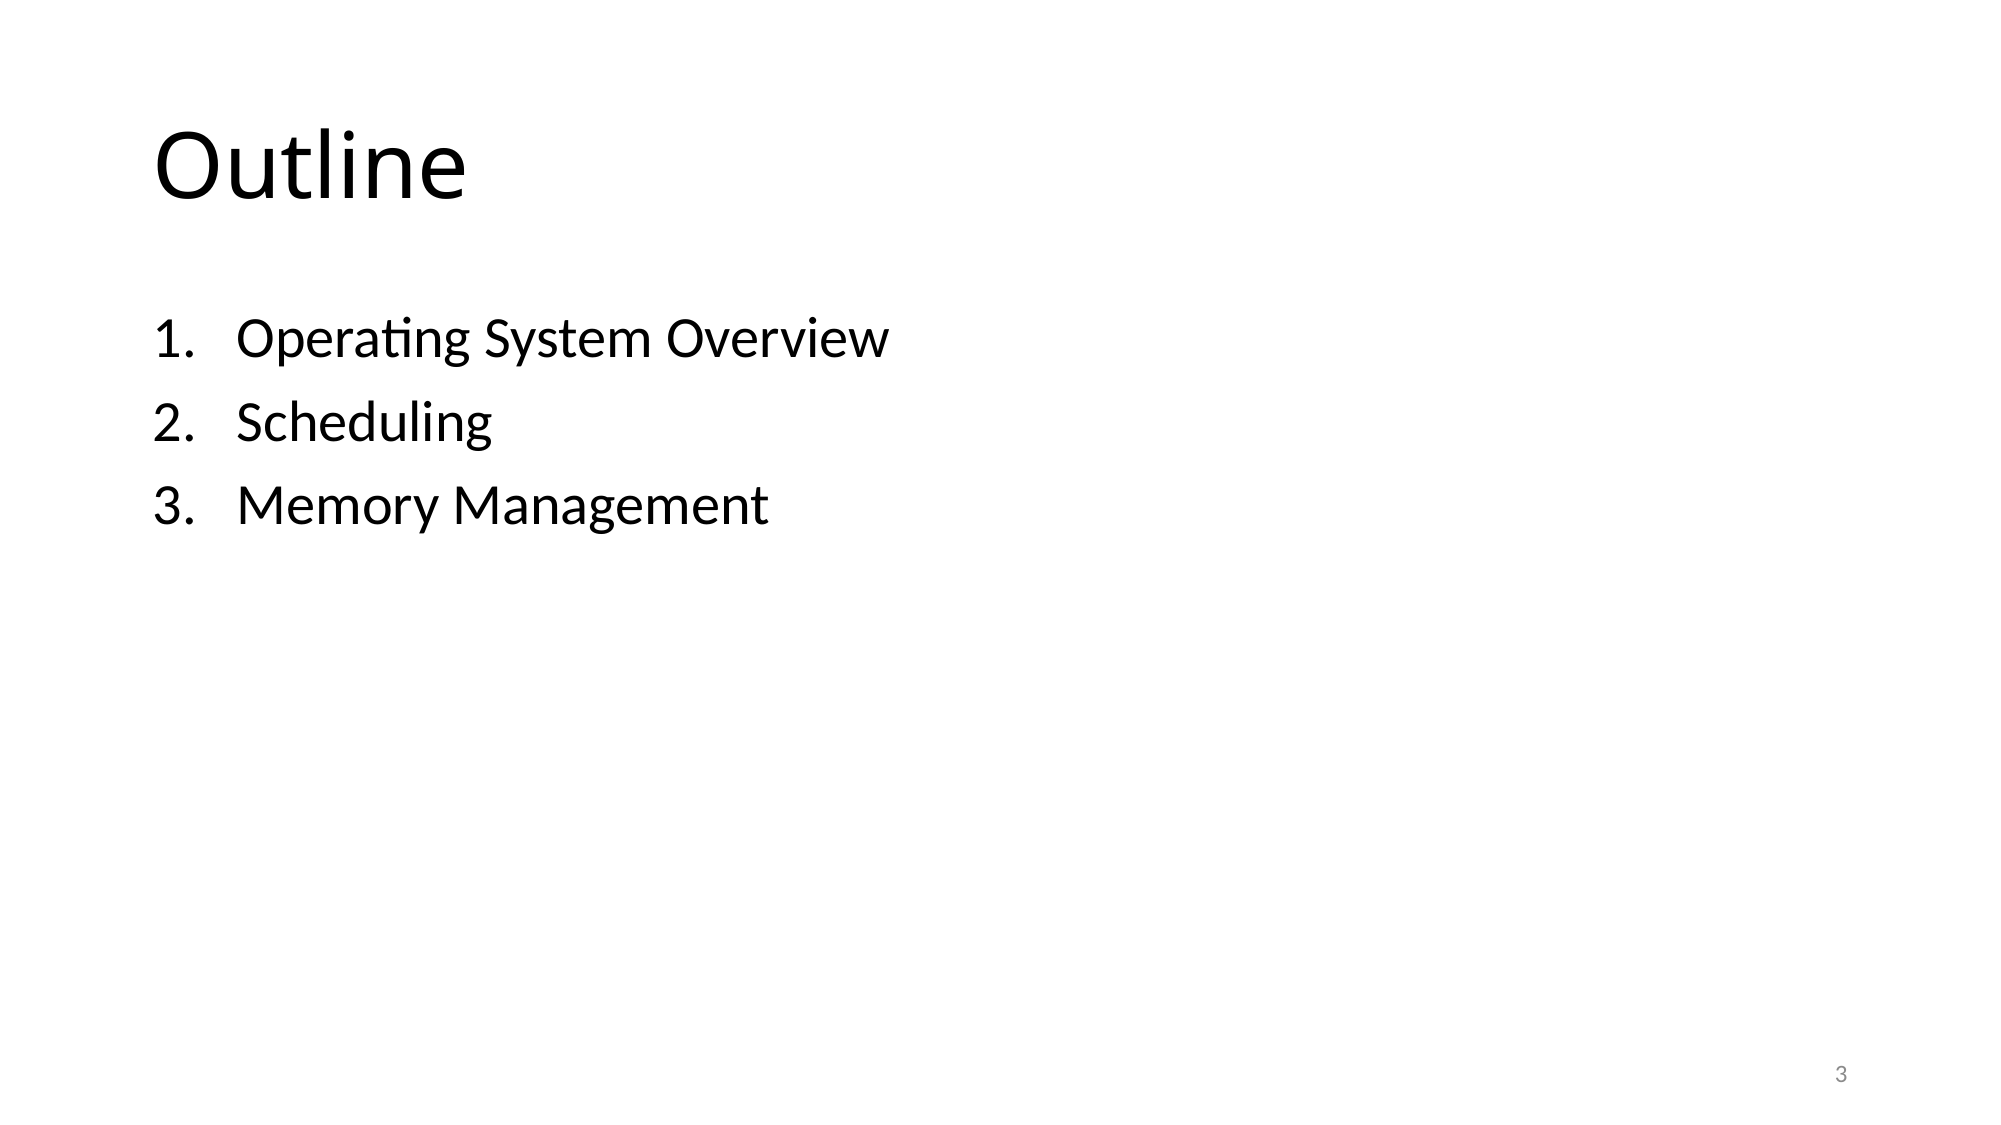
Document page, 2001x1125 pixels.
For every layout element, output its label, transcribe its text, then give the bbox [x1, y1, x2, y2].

slide_number 3 [1412, 1042, 1863, 1103]
list Operating System Overview Scheduling Memory Management [137, 299, 1863, 1014]
title Outline [137, 59, 1863, 278]
